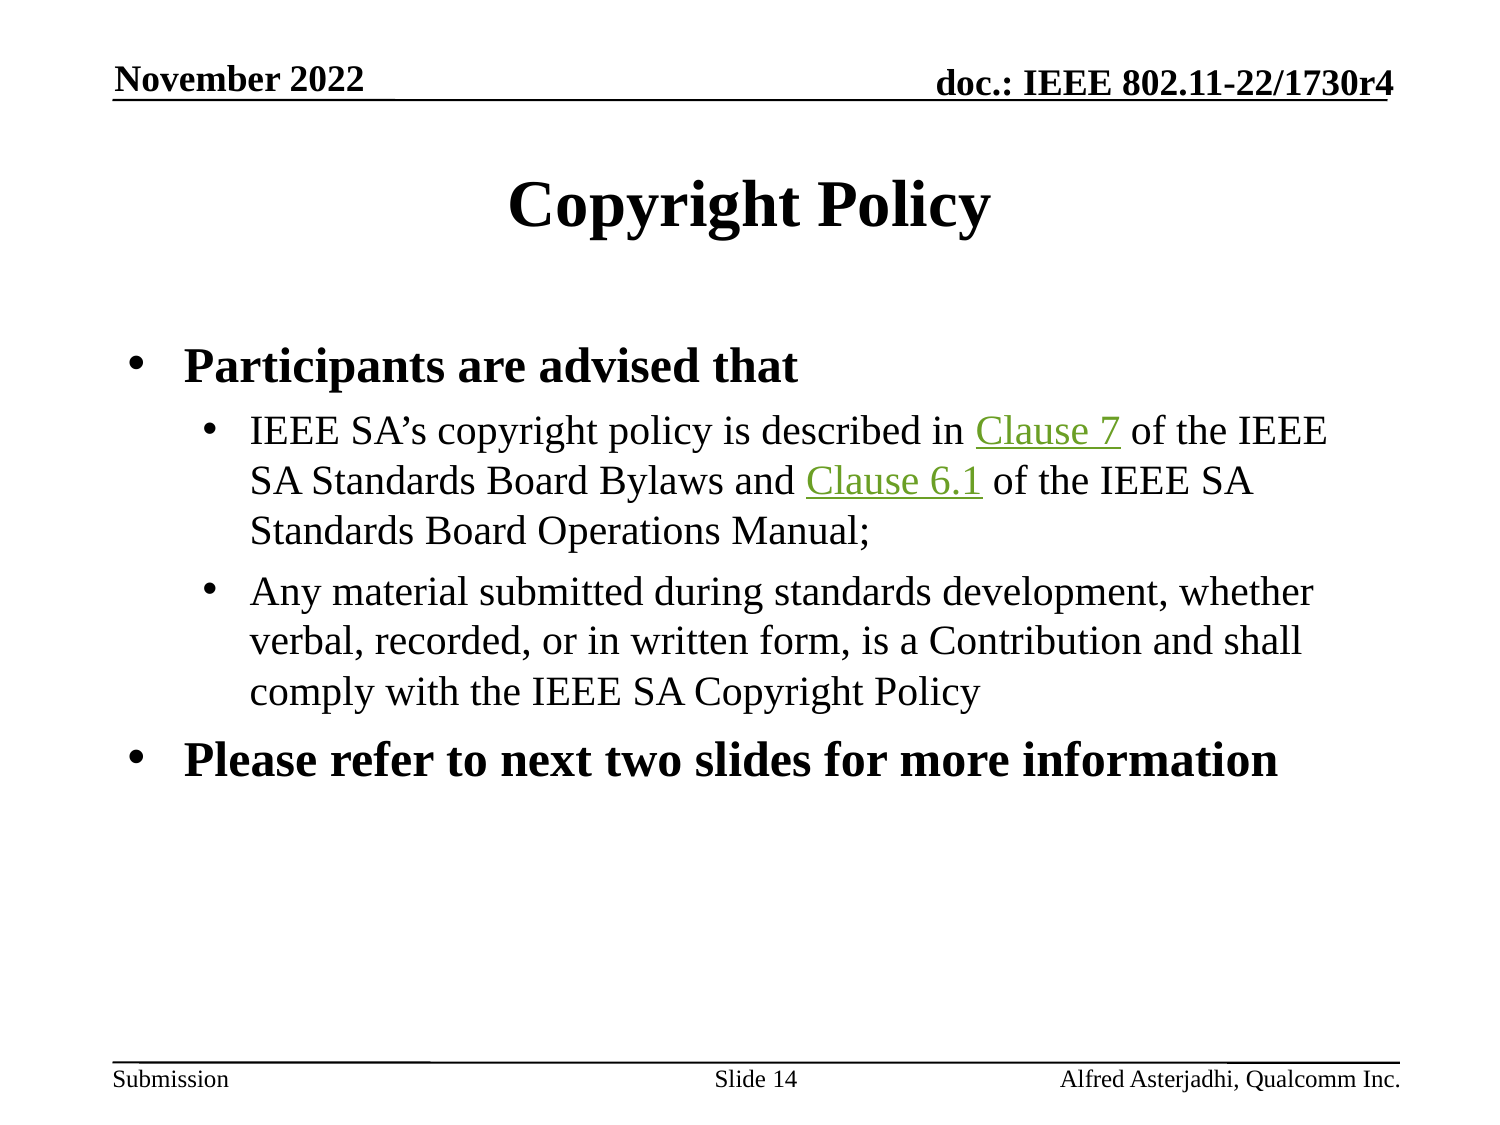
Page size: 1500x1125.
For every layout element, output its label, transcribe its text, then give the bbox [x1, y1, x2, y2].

title Copyright Policy [112, 112, 1388, 288]
footer Alfred Asterjadhi, Qualcomm Inc. [878, 1061, 1402, 1093]
list Participants are advised that IEEE SA’s copyright policy is described in Clause 7 of the IEEE SA Standards Board Bylaws and Clause 6.1 of the IEEE SA Standards Board Operations Manual; Any material submitted during standards development, whether verbal, recorded, or in written form, is a Contribution and shall comply with the IEEE SA Copyright Policy Please refer to next two slides for more information [112, 324, 1388, 1000]
slide_number Slide 14 [712, 1061, 800, 1123]
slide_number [114, 54, 423, 100]
